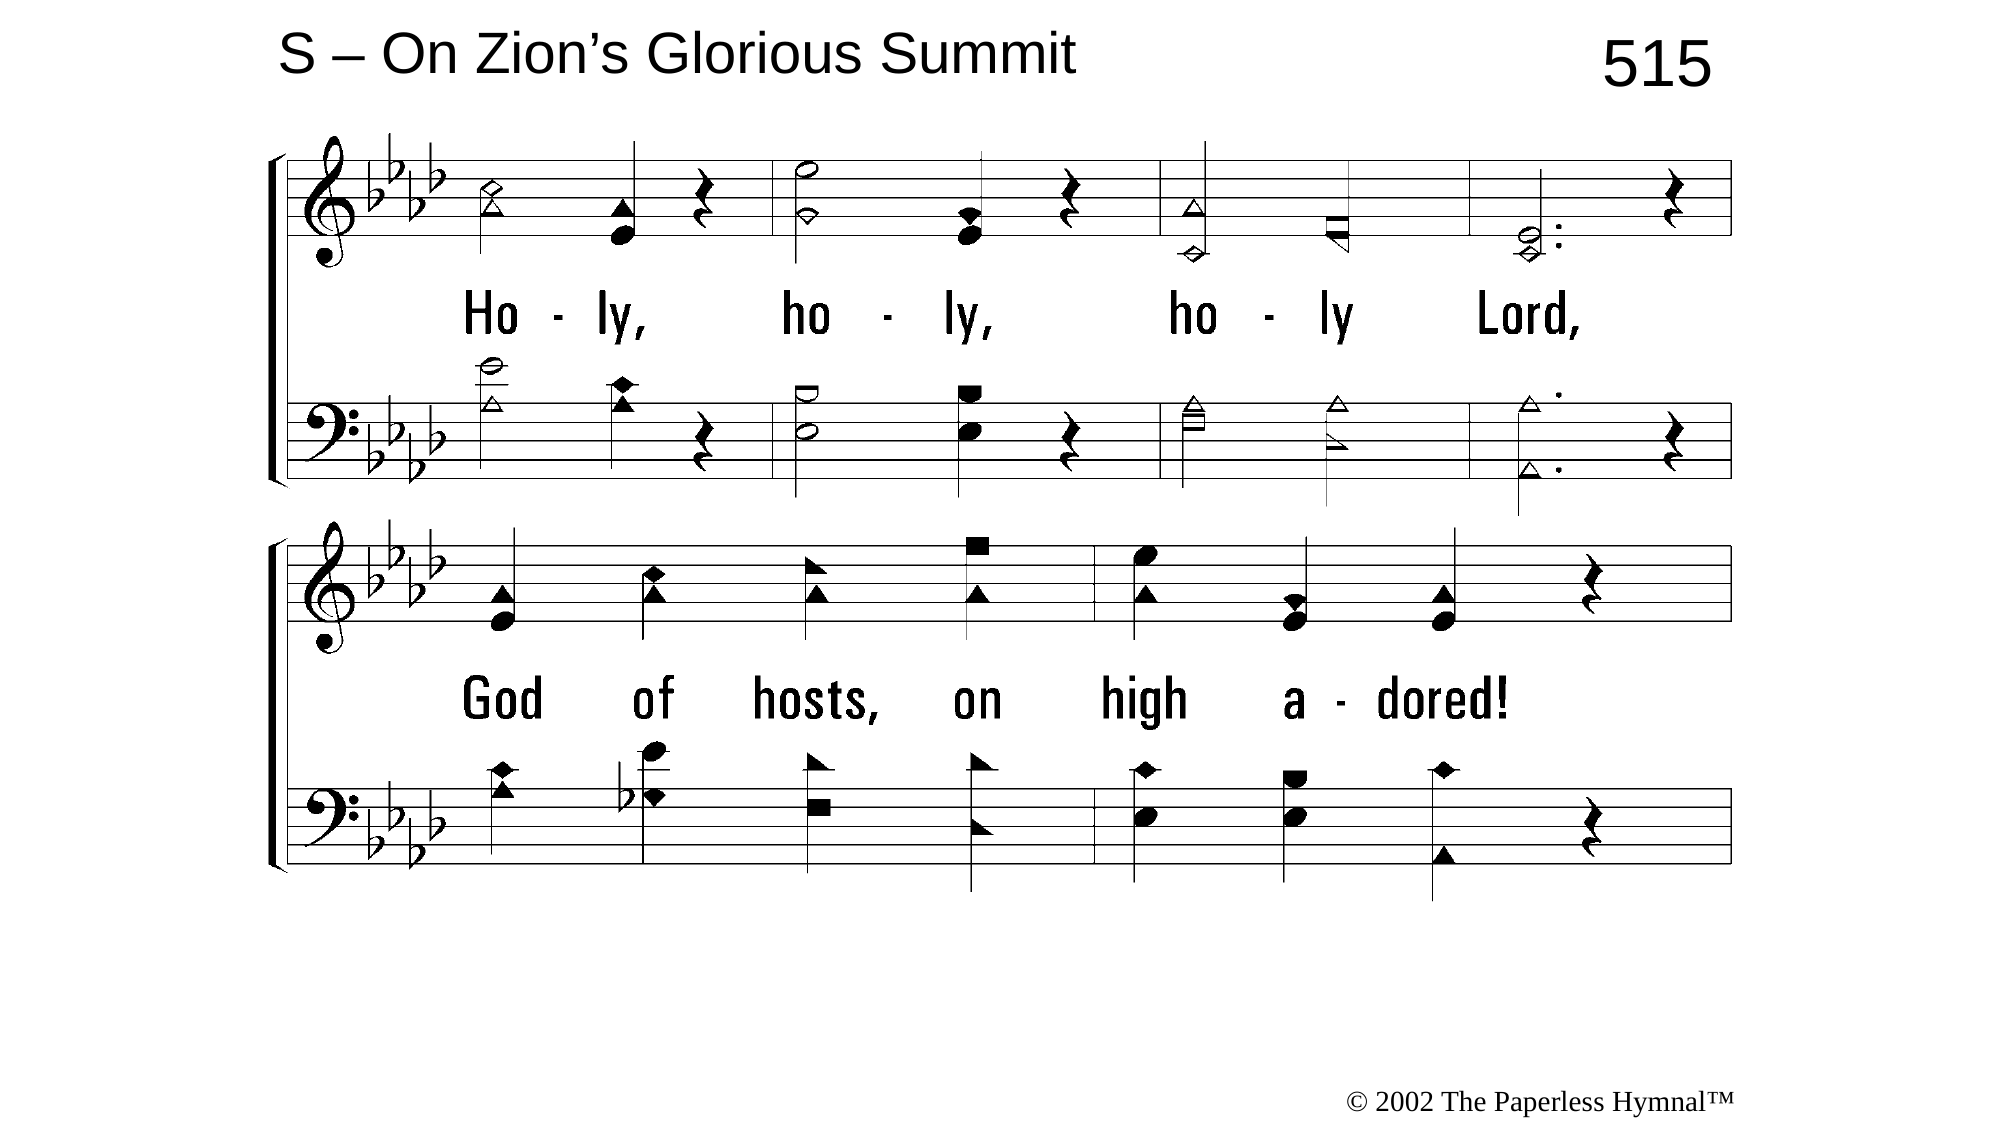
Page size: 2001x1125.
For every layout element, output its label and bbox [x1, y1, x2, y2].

picture [249, 0, 1751, 1125]
